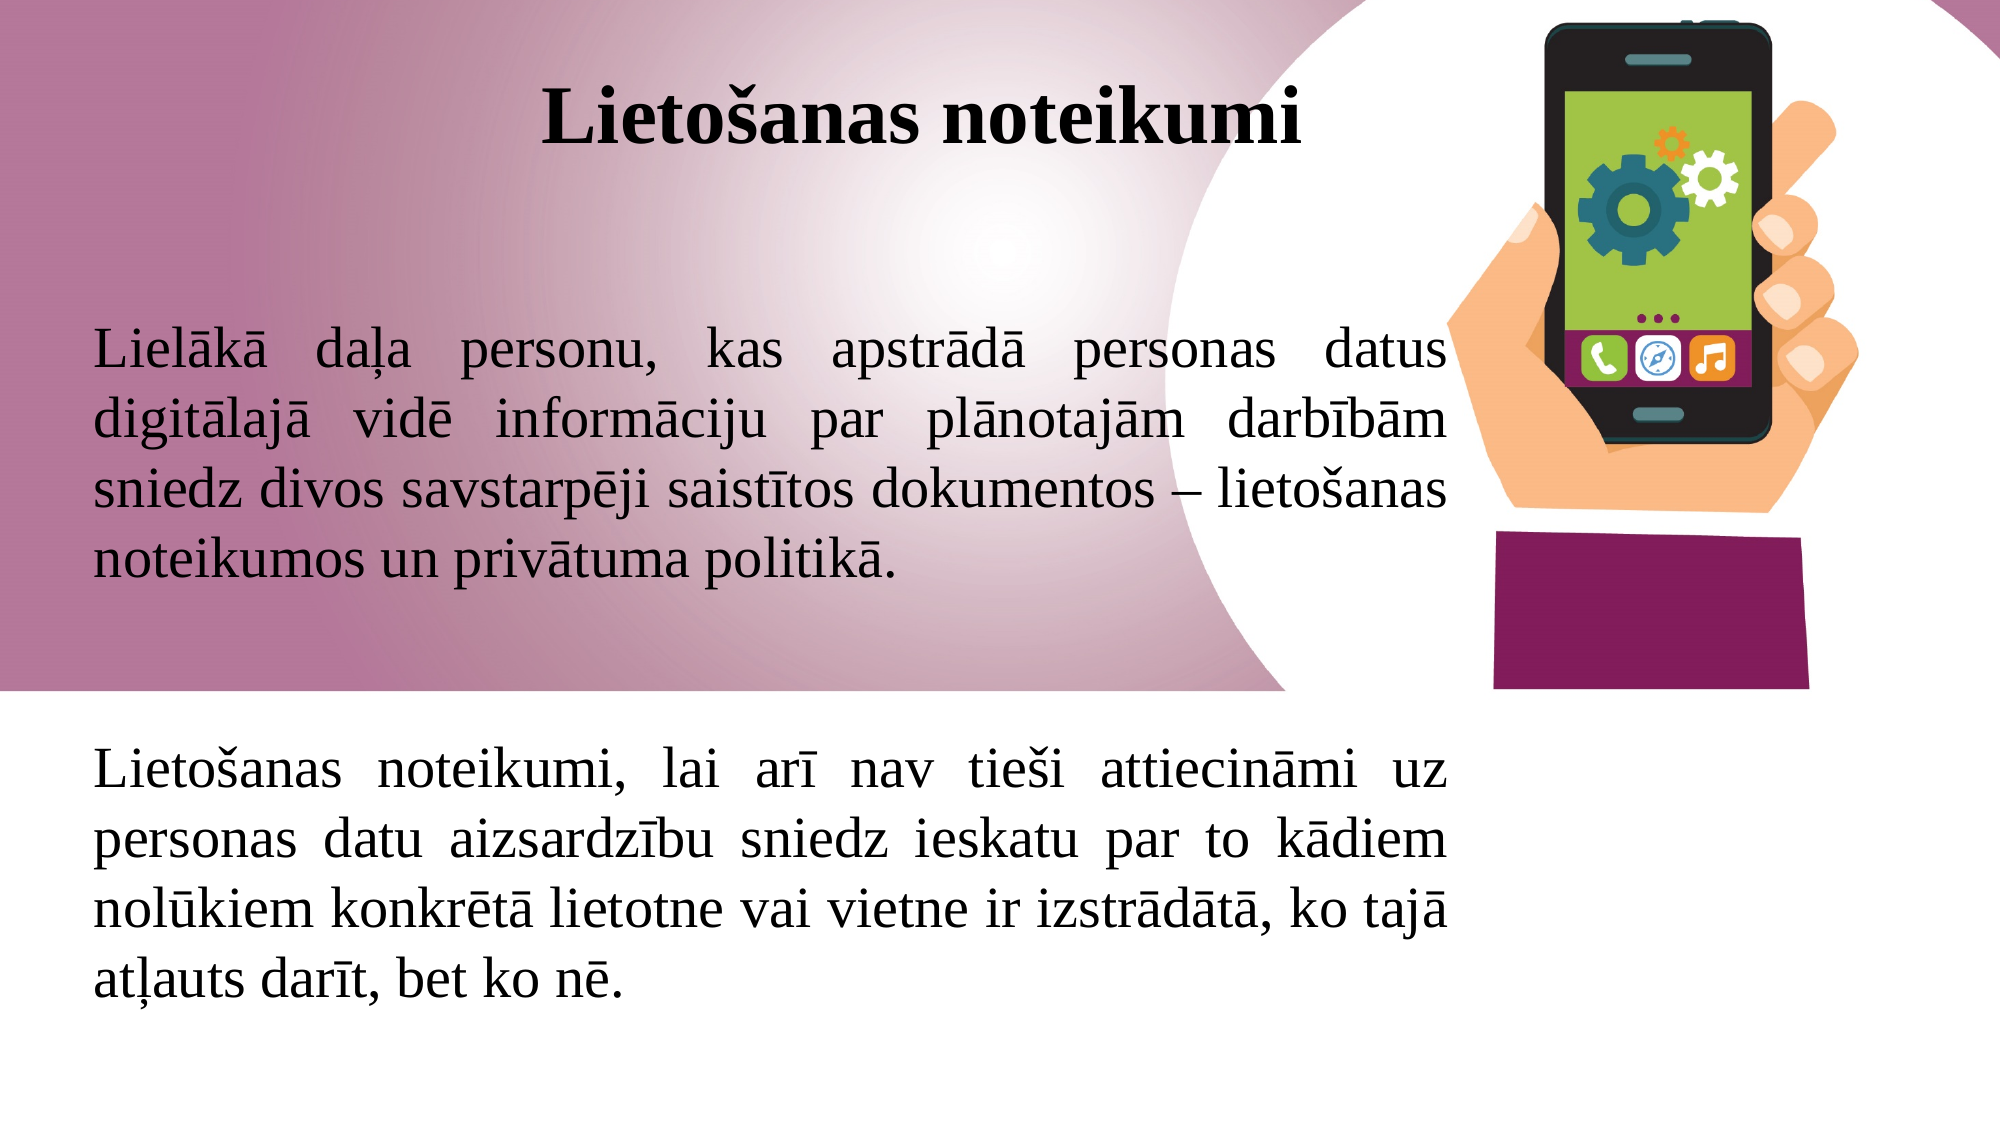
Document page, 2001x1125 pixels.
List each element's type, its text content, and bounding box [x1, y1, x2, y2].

text_box Lielākā daļa personu, kas apstrādā personas datus digitālajā vidē informāciju par plānotajām darbībām sniedz divos savstarpēji saistītos dokumentos – lietošanas noteikumos un privātuma politikā. Lietošanas noteikumi, lai arī nav tieši attiecināmi uz personas datu aizsardzību sniedz ieskatu par to kādiem nolūkiem konkrētā lietotne vai vietne ir izstrādātā, ko tajā atļauts darīt, bet ko nē. [79, 941, 1464, 1125]
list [0, 0, 2000, 941]
